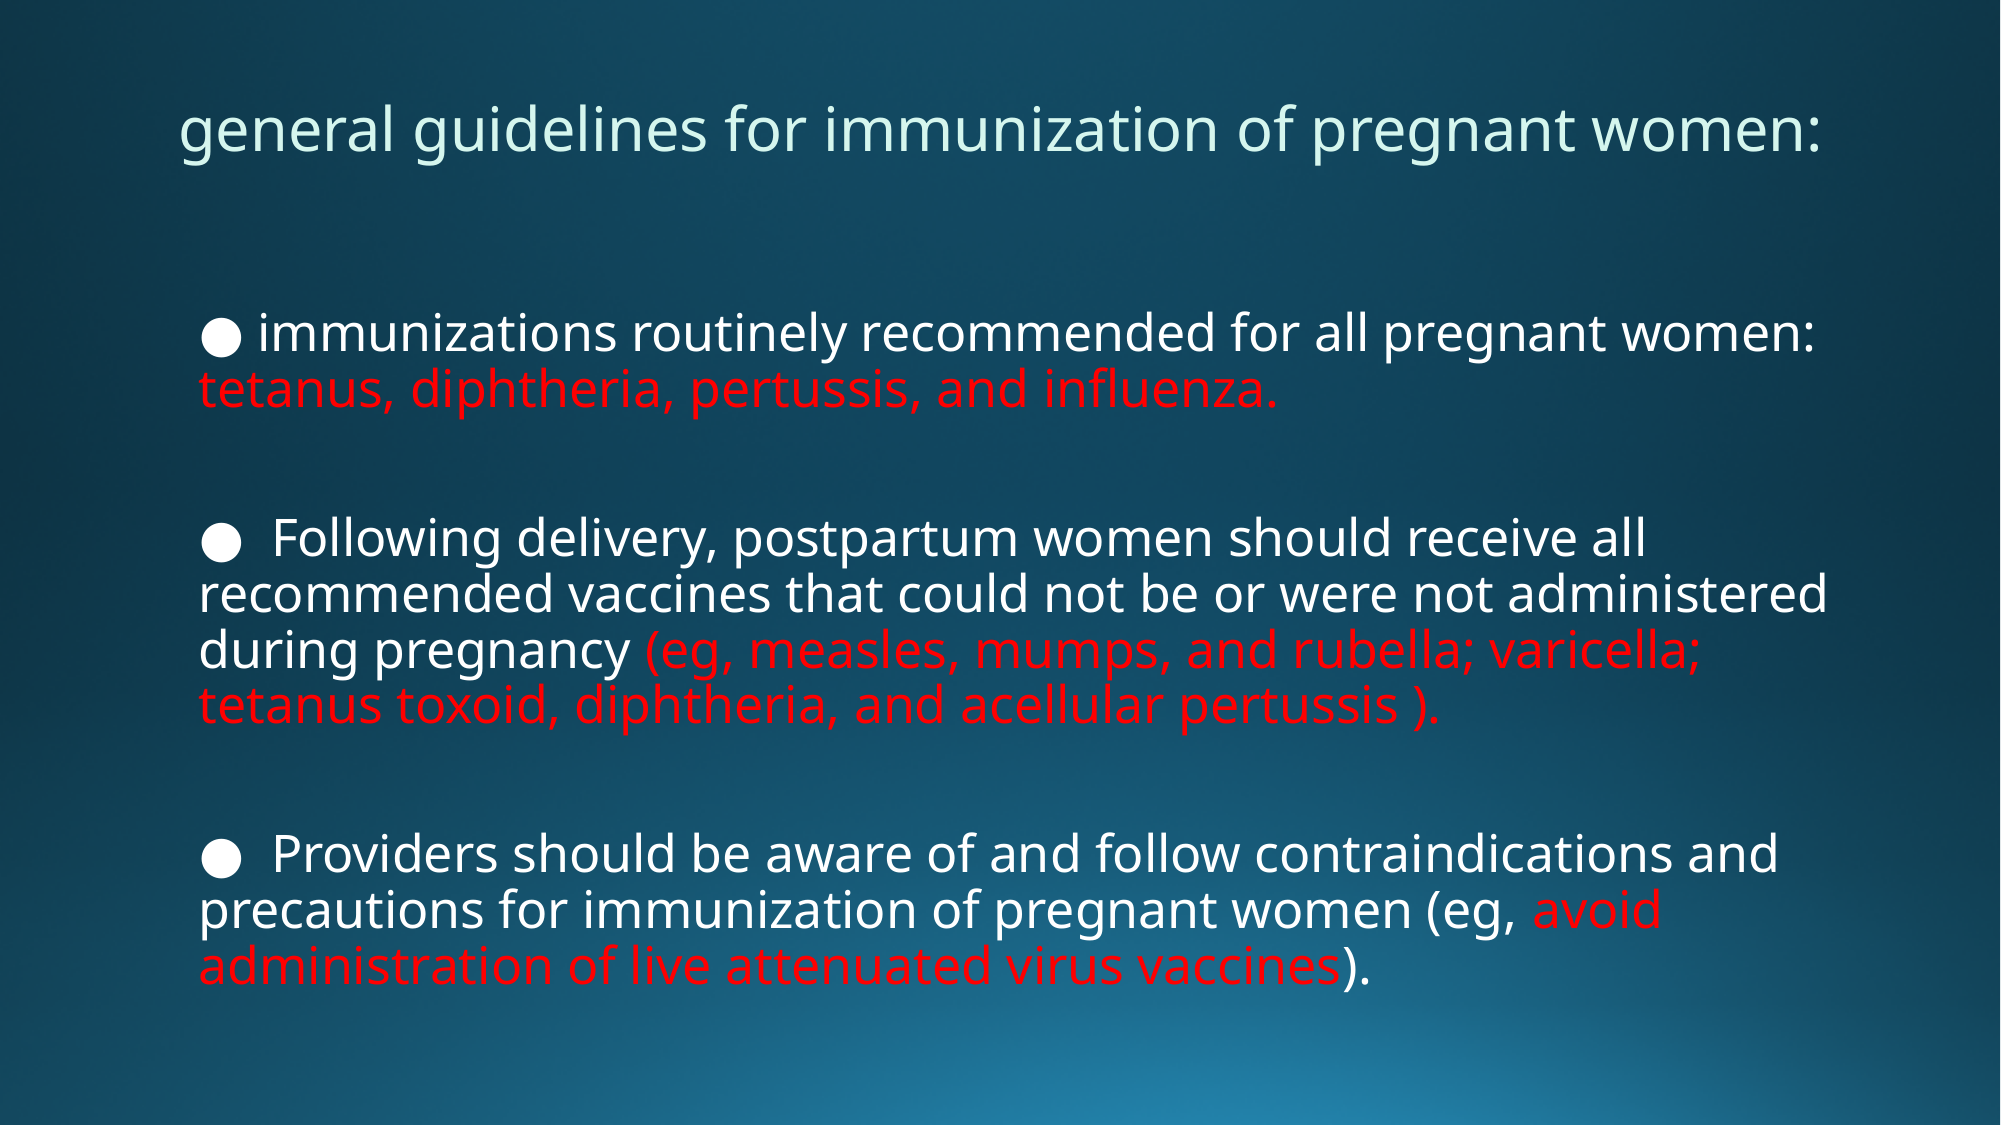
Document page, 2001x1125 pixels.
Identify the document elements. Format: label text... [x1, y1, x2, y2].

list ● immunizations routinely recommended for all pregnant women: tetanus, diphtheria, pertussis, and influenza. ● Following delivery, postpartum women should receive all recommended vaccines that could not be or were not administered during pregnancy (eg, measles, mumps, and rubella; varicella; tetanus toxoid, diphtheria, and acellular pertussis ). ● Providers should be aware of and follow contraindications and precautions for immunization of pregnant women (eg, avoid administration of live attenuated virus vaccines). [183, 299, 1863, 1014]
title general guidelines for immunization of pregnant women: [137, 59, 1863, 278]
picture [0, 0, 2001, 1125]
